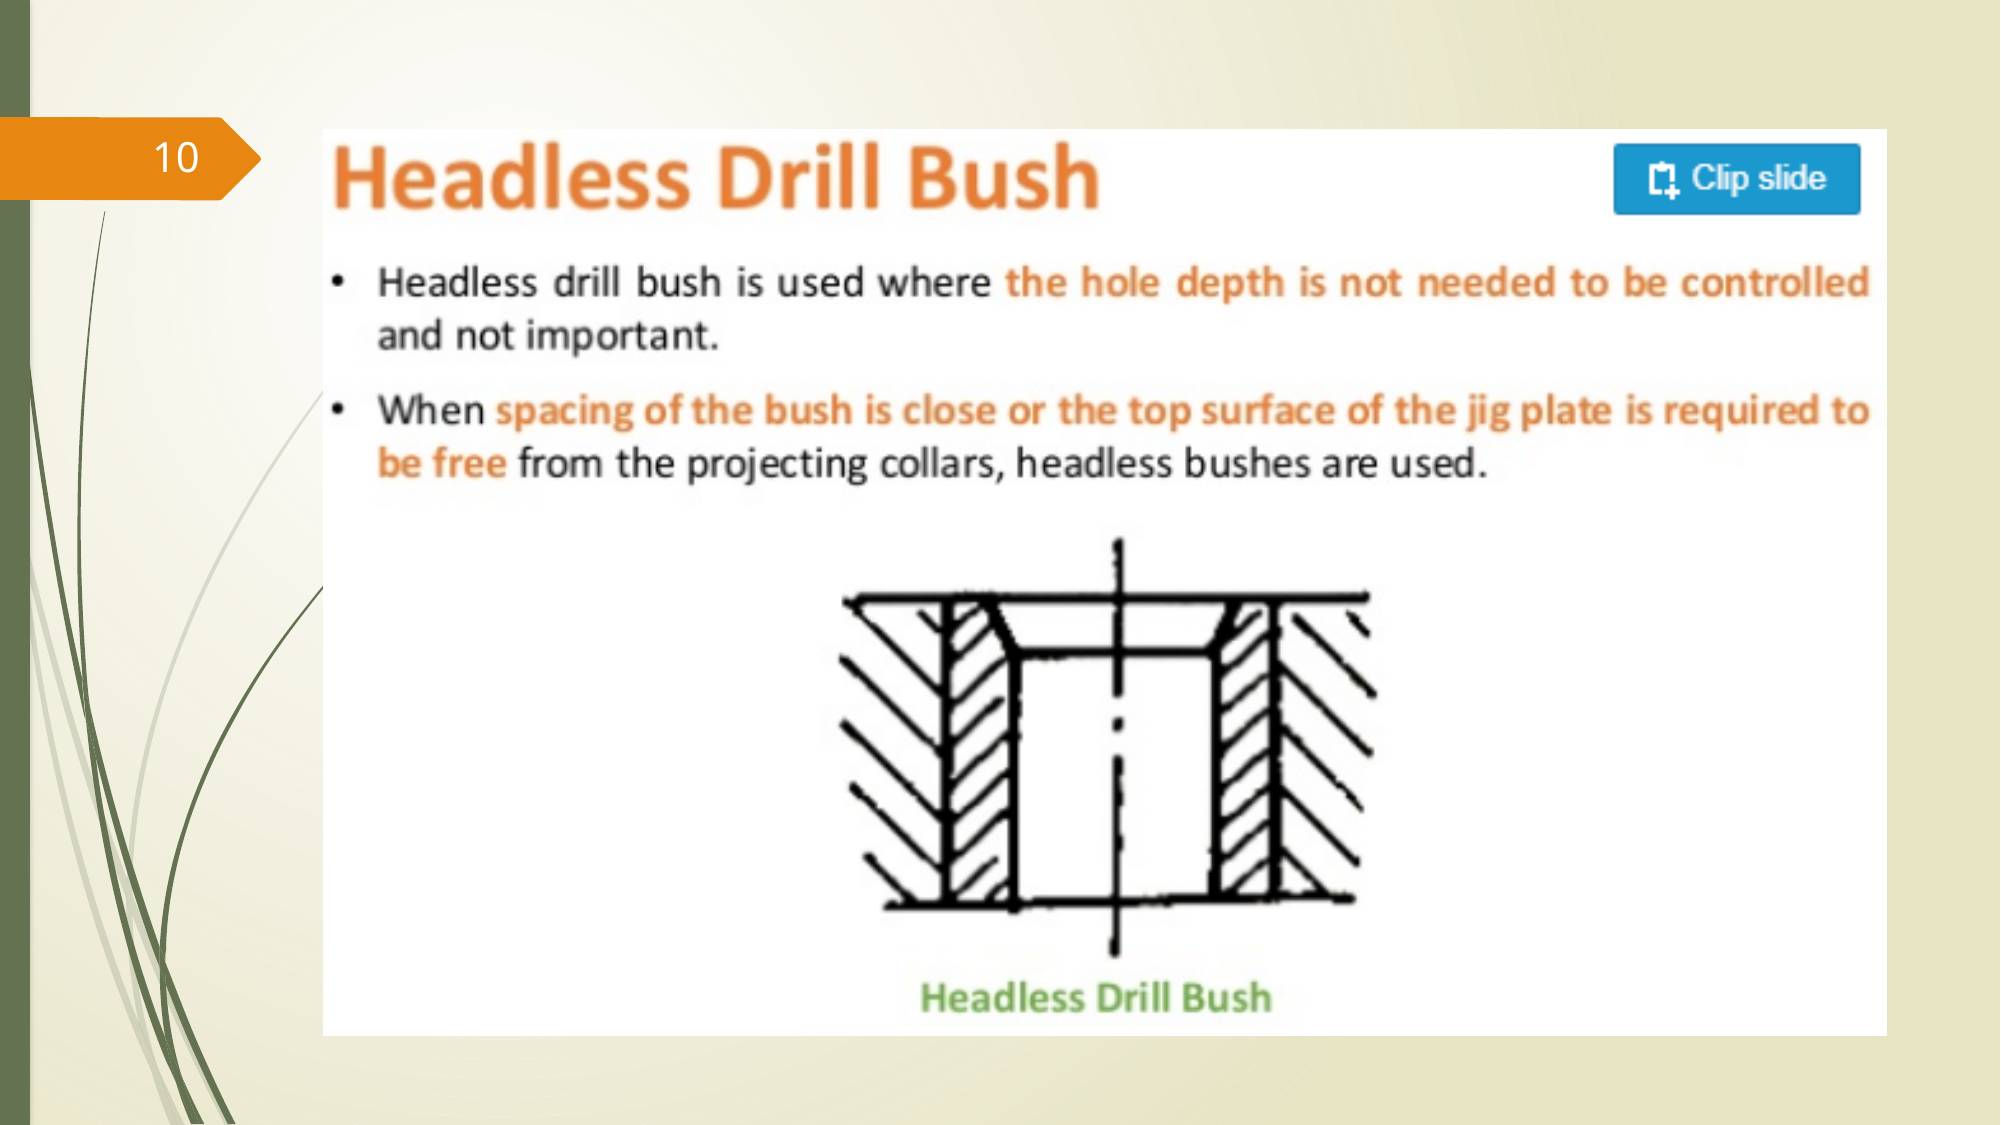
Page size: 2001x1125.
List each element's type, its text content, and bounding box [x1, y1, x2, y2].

slide_number 10 [87, 129, 216, 190]
picture [322, 128, 1887, 1036]
